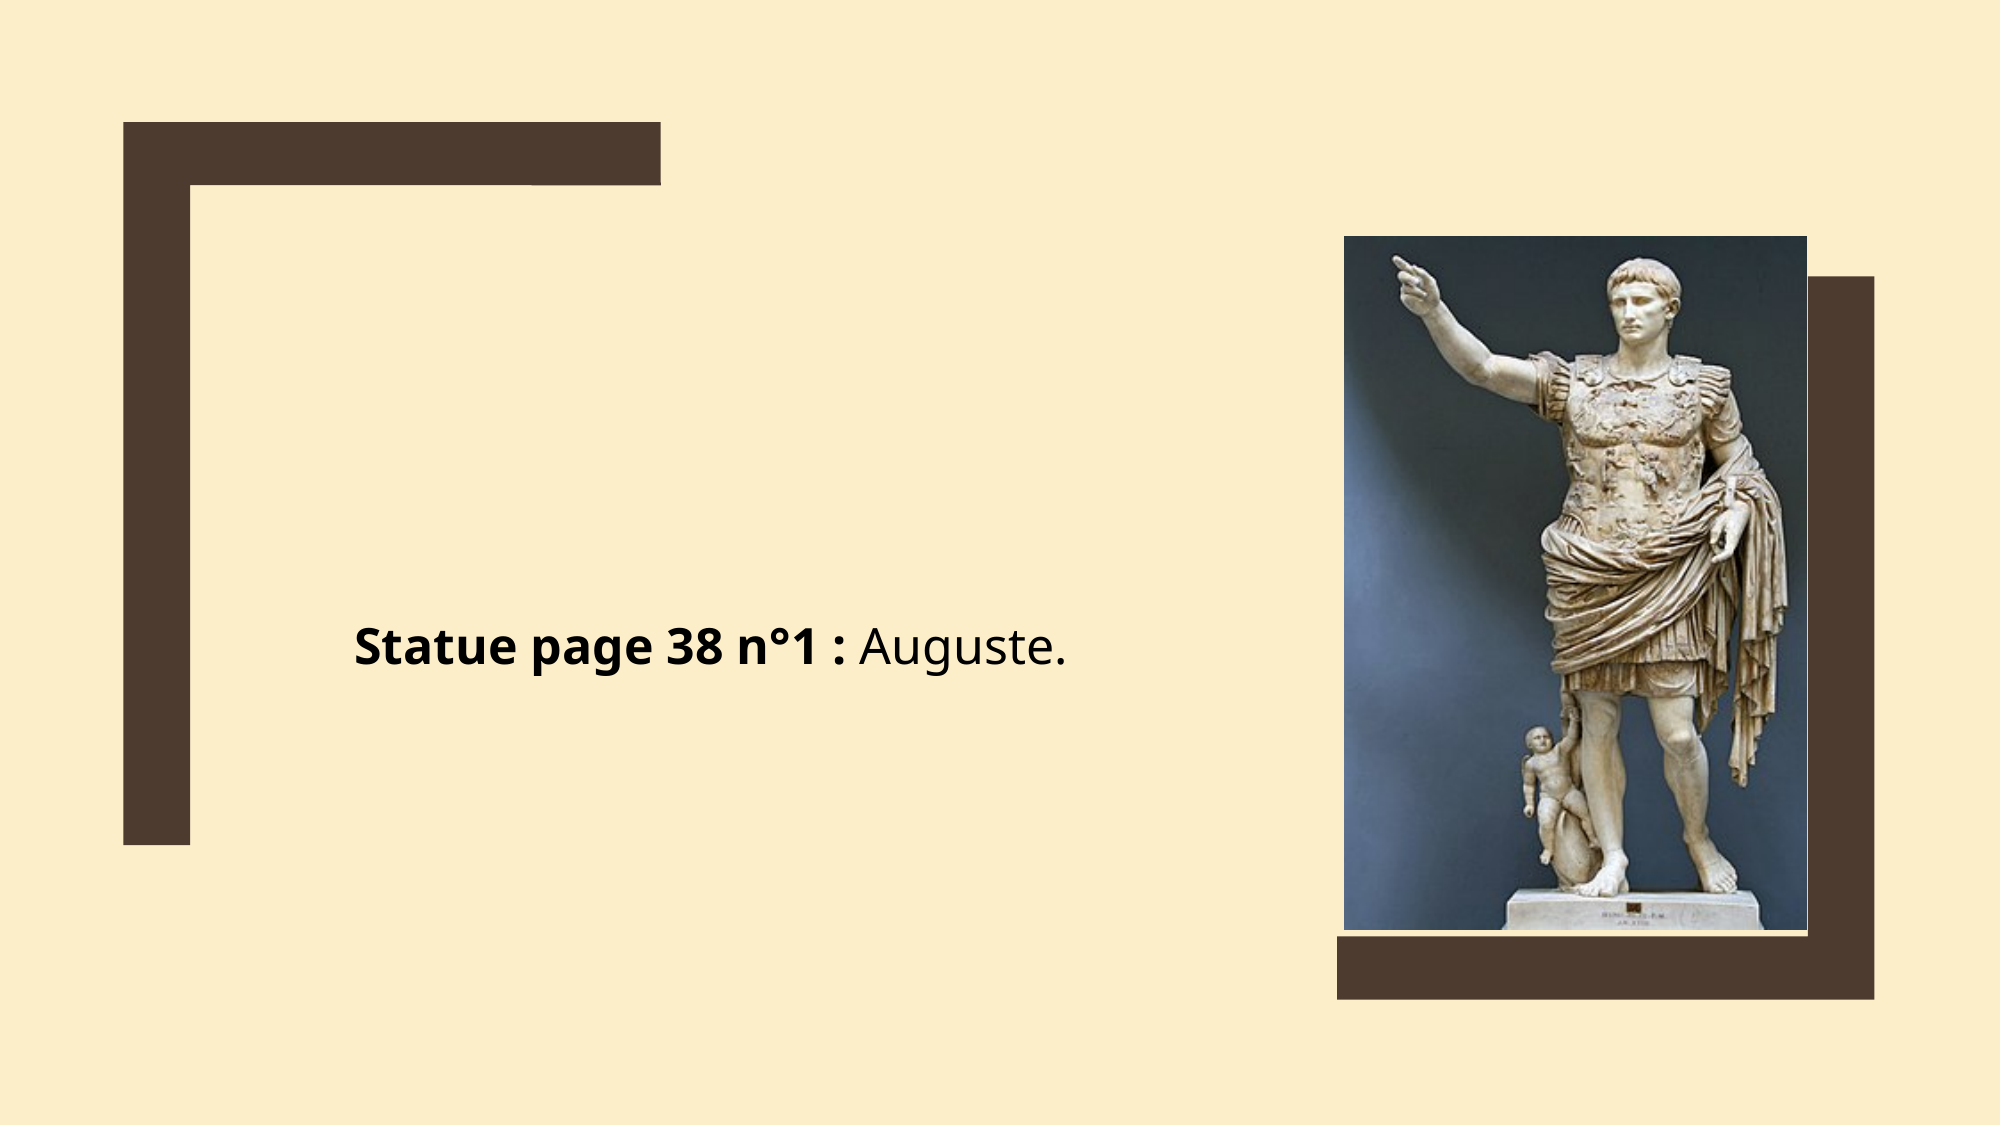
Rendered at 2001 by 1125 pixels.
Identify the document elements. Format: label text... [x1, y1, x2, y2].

subtitle Statue page 38 n°1 : Auguste. [175, 600, 1247, 817]
picture [1344, 236, 1807, 930]
